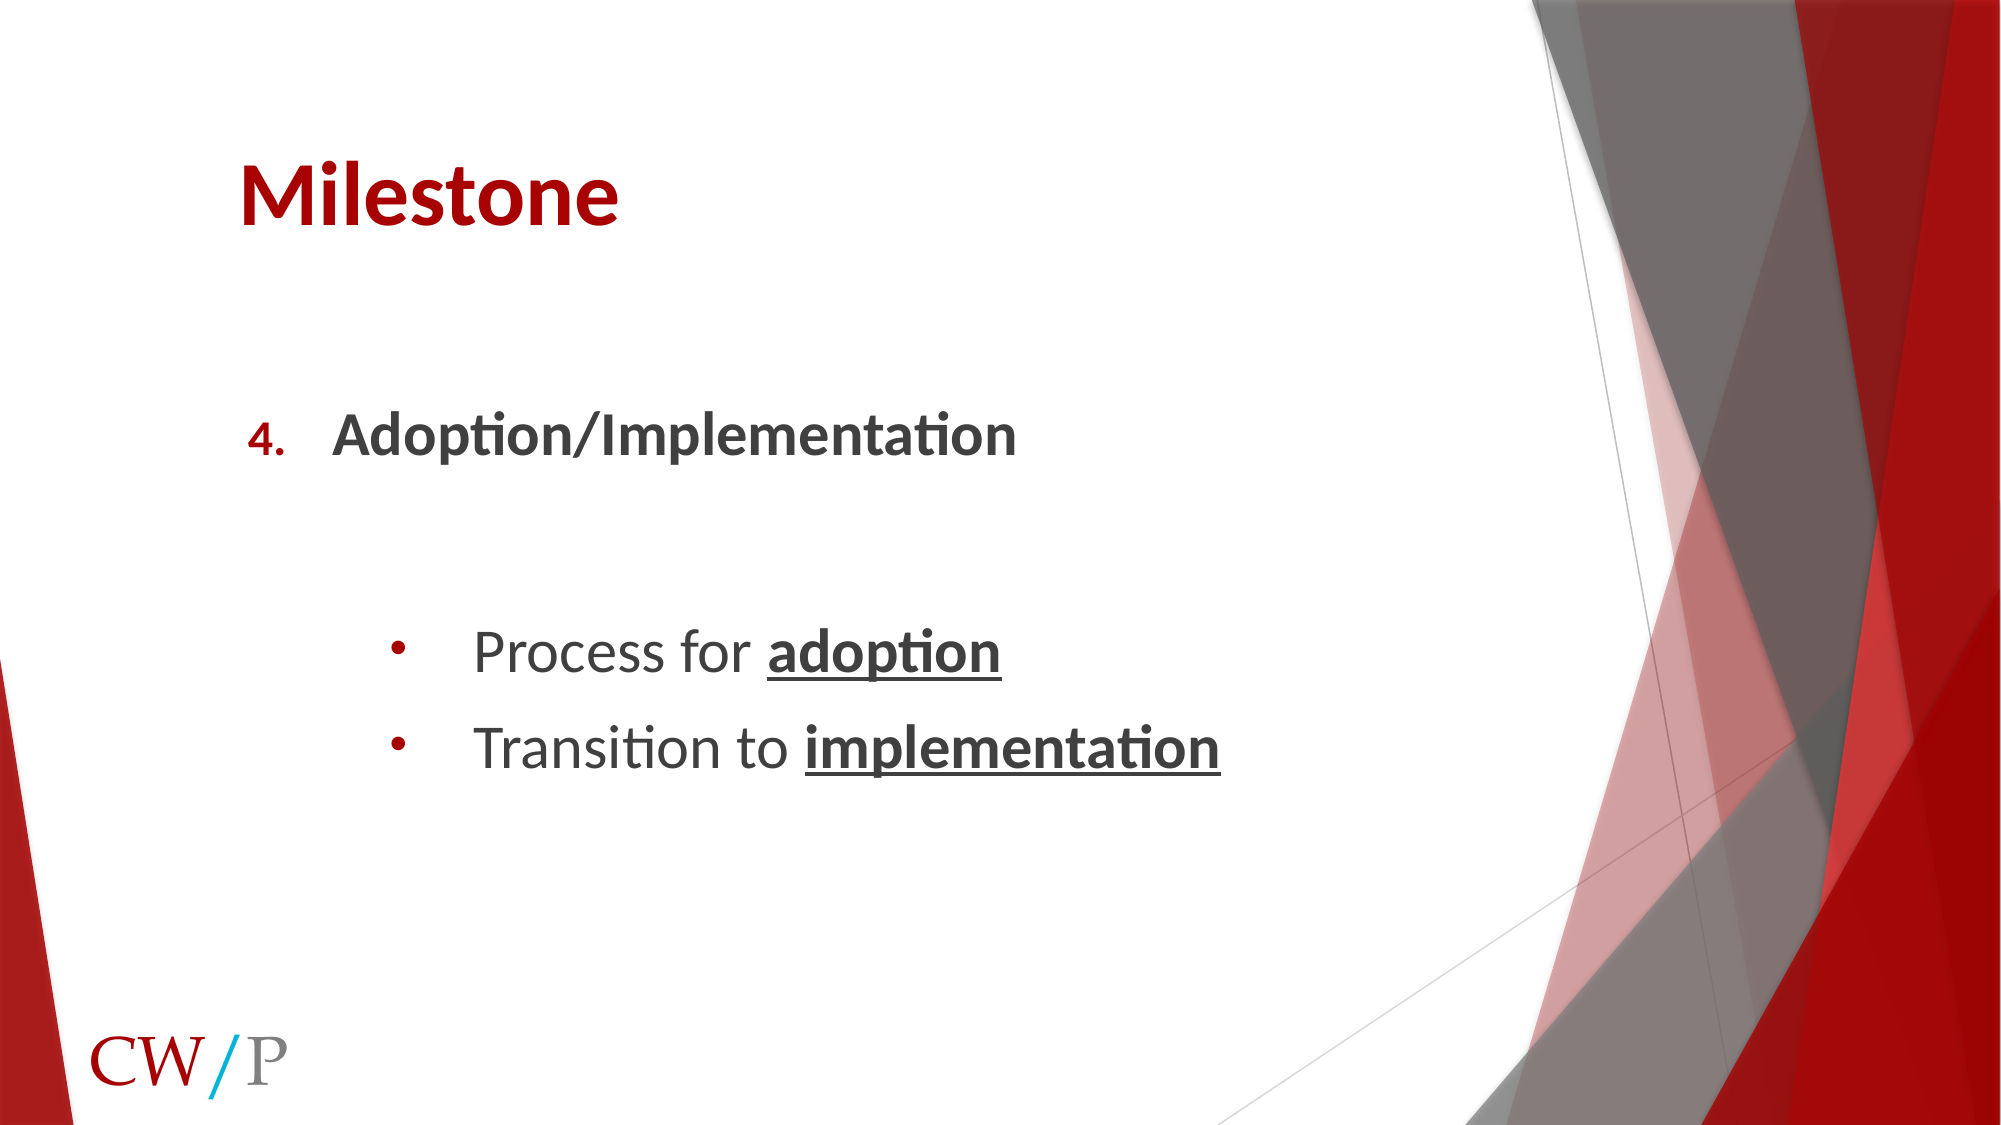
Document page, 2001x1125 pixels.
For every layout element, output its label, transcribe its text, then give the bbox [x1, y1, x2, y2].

picture [86, 1028, 291, 1103]
text_box Adoption/Implementation Process for adoption Transition to implementation [111, 385, 1603, 961]
title Milestone [111, 112, 1522, 265]
